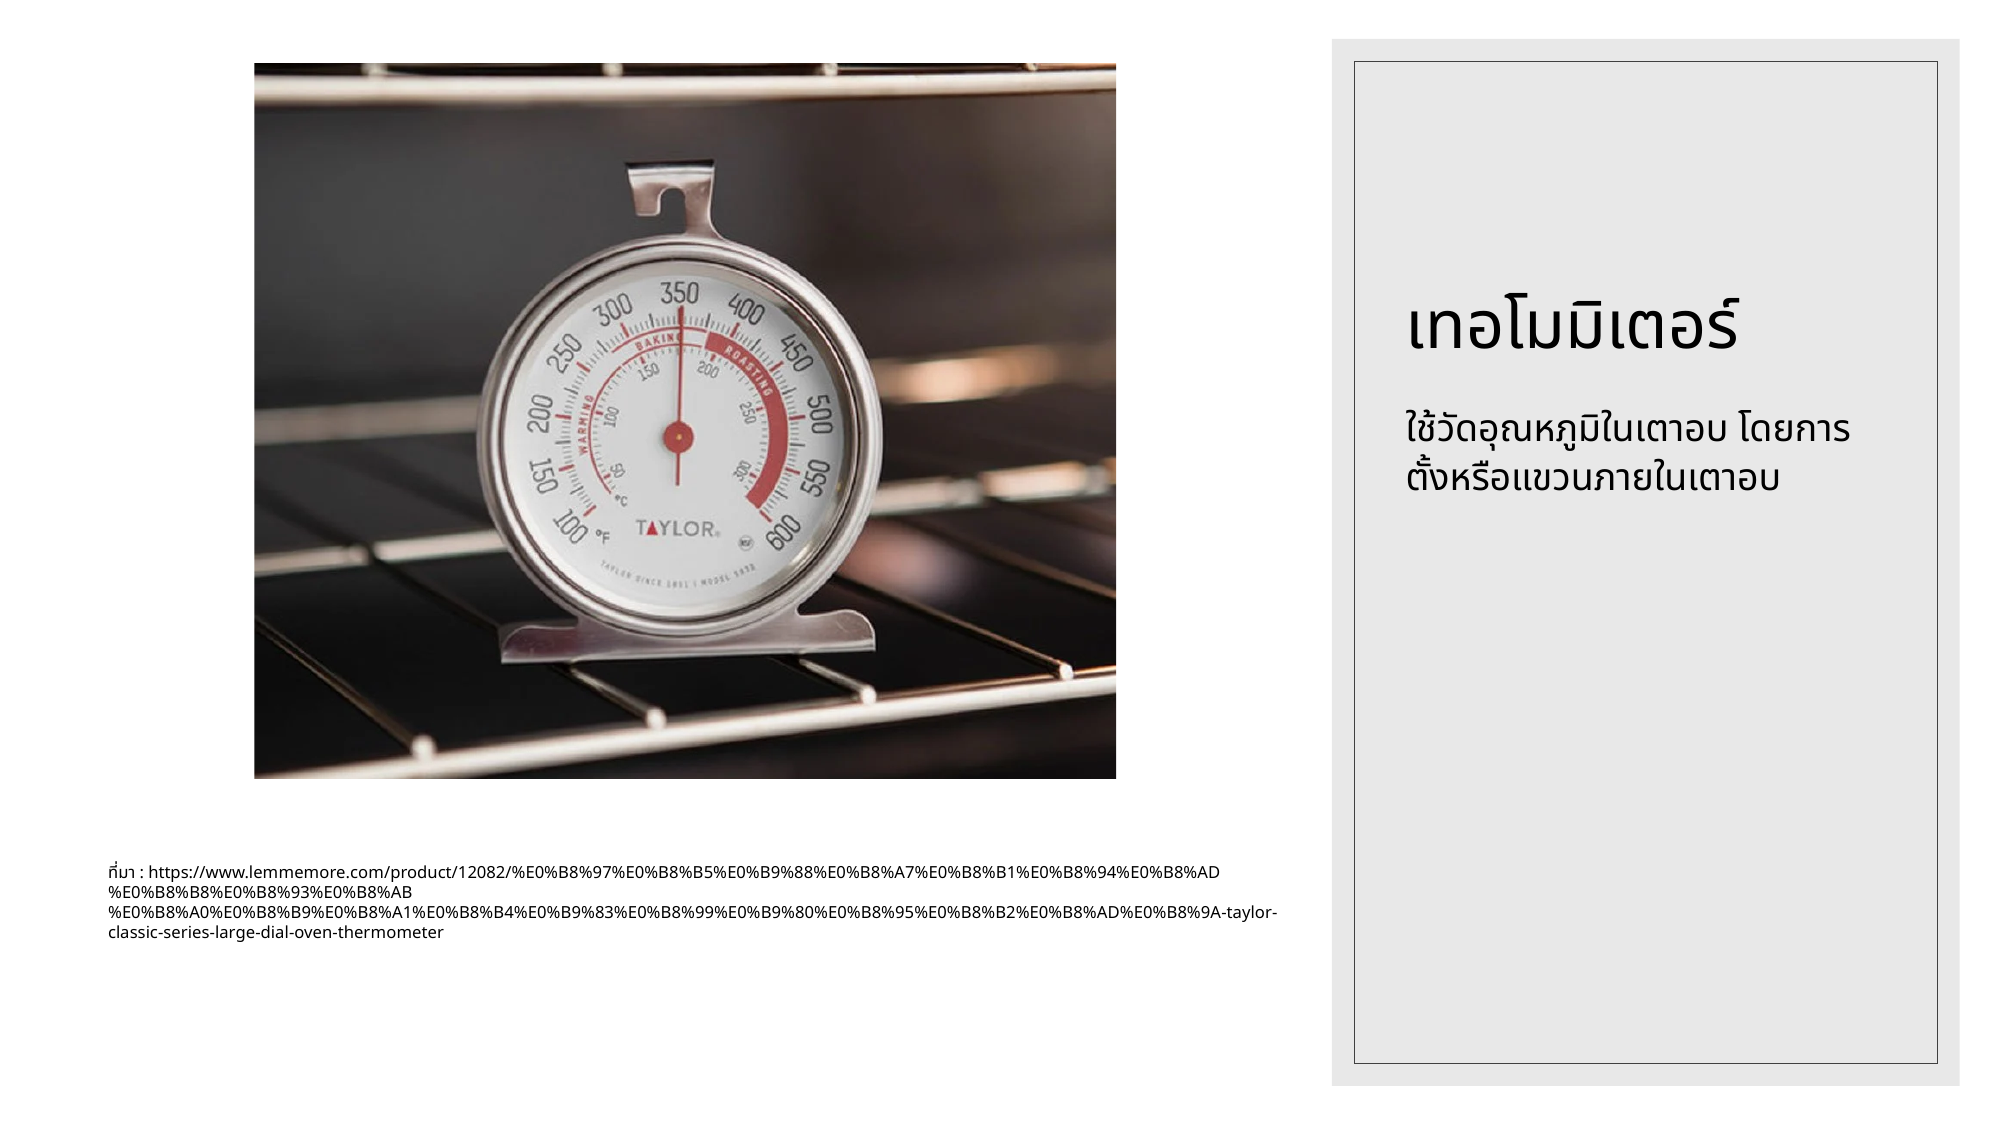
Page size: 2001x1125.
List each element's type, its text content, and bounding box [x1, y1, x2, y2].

text_box ที่มา : https://www.lemmemore.com/product/12082/%E0%B8%97%E0%B8%B5%E0%B9%88%E0%B8%A7%E0%B8%B1%E0%B8%94%E0%B8%AD%E0%B8%B8%E0%B8%93%E0%B8%AB%E0%B8%A0%E0%B8%B9%E0%B8%A1%E0%B8%B4%E0%B9%83%E0%B8%99%E0%B9%80%E0%B8%95%E0%B8%B2%E0%B8%AD%E0%B8%9A-taylor-classic-series-large-dial-oven-thermometer [93, 854, 1300, 949]
list ใช้วัดอุณหภูมิในเตาอบ โดยการตั้งหรือแขวนภายในเตาอบ [1390, 391, 1907, 968]
title เทอโมมิเตอร์ [1390, 98, 1907, 369]
picture [254, 63, 1117, 779]
